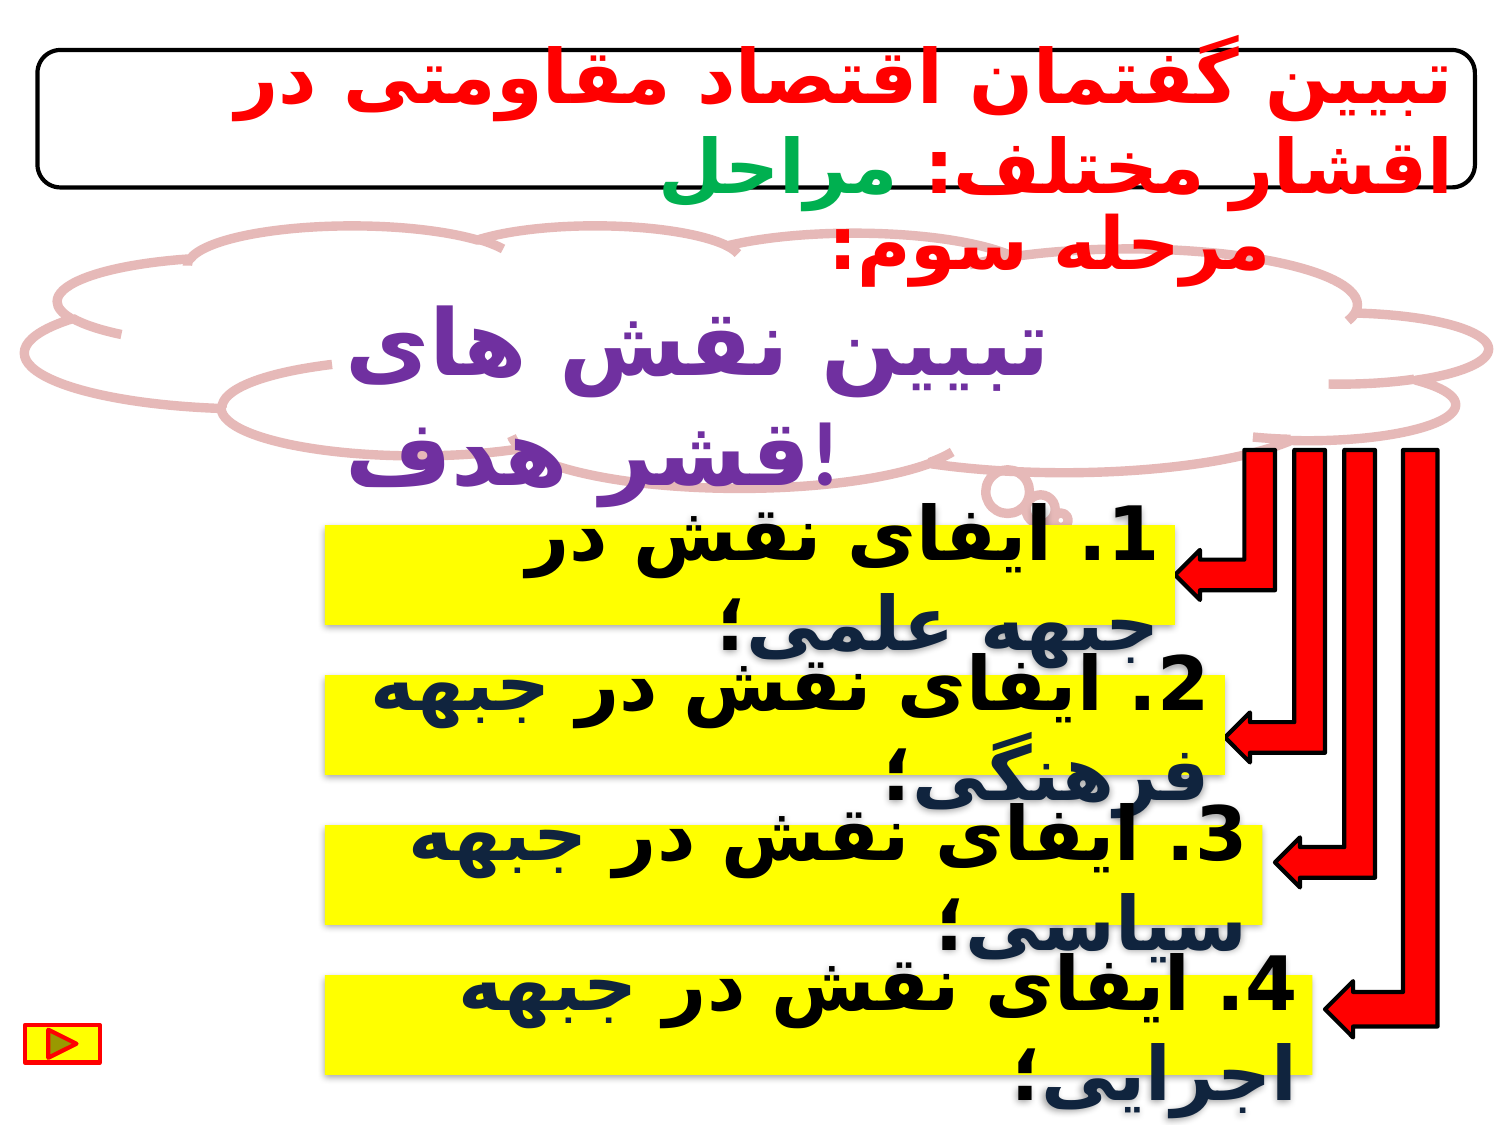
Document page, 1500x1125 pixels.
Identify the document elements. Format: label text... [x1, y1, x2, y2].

text_box 4. ایفای نقش در جبهه اجرایی؛ [324, 975, 1313, 1075]
text_box [1230, 447, 1328, 765]
text_box [1180, 447, 1278, 602]
text_box 2. ایفای نقش در جبهه فرهنگی؛ [324, 675, 1225, 775]
text_box تبیین گفتمان اقتصاد مقاومتی در اقشار مختلف: مراحل [35, 47, 1478, 190]
text_box [1272, 447, 1378, 890]
text_box 1. ایفای نقش در جبهه علمی؛ [324, 525, 1175, 625]
text_box مرحله سوم: تبیین نقش های قشر هدف! [22, 223, 1491, 523]
text_box 3. ایفای نقش در جبهه سیاسی؛ [324, 825, 1263, 925]
text_box [23, 1023, 102, 1065]
text_box [1322, 447, 1440, 1040]
